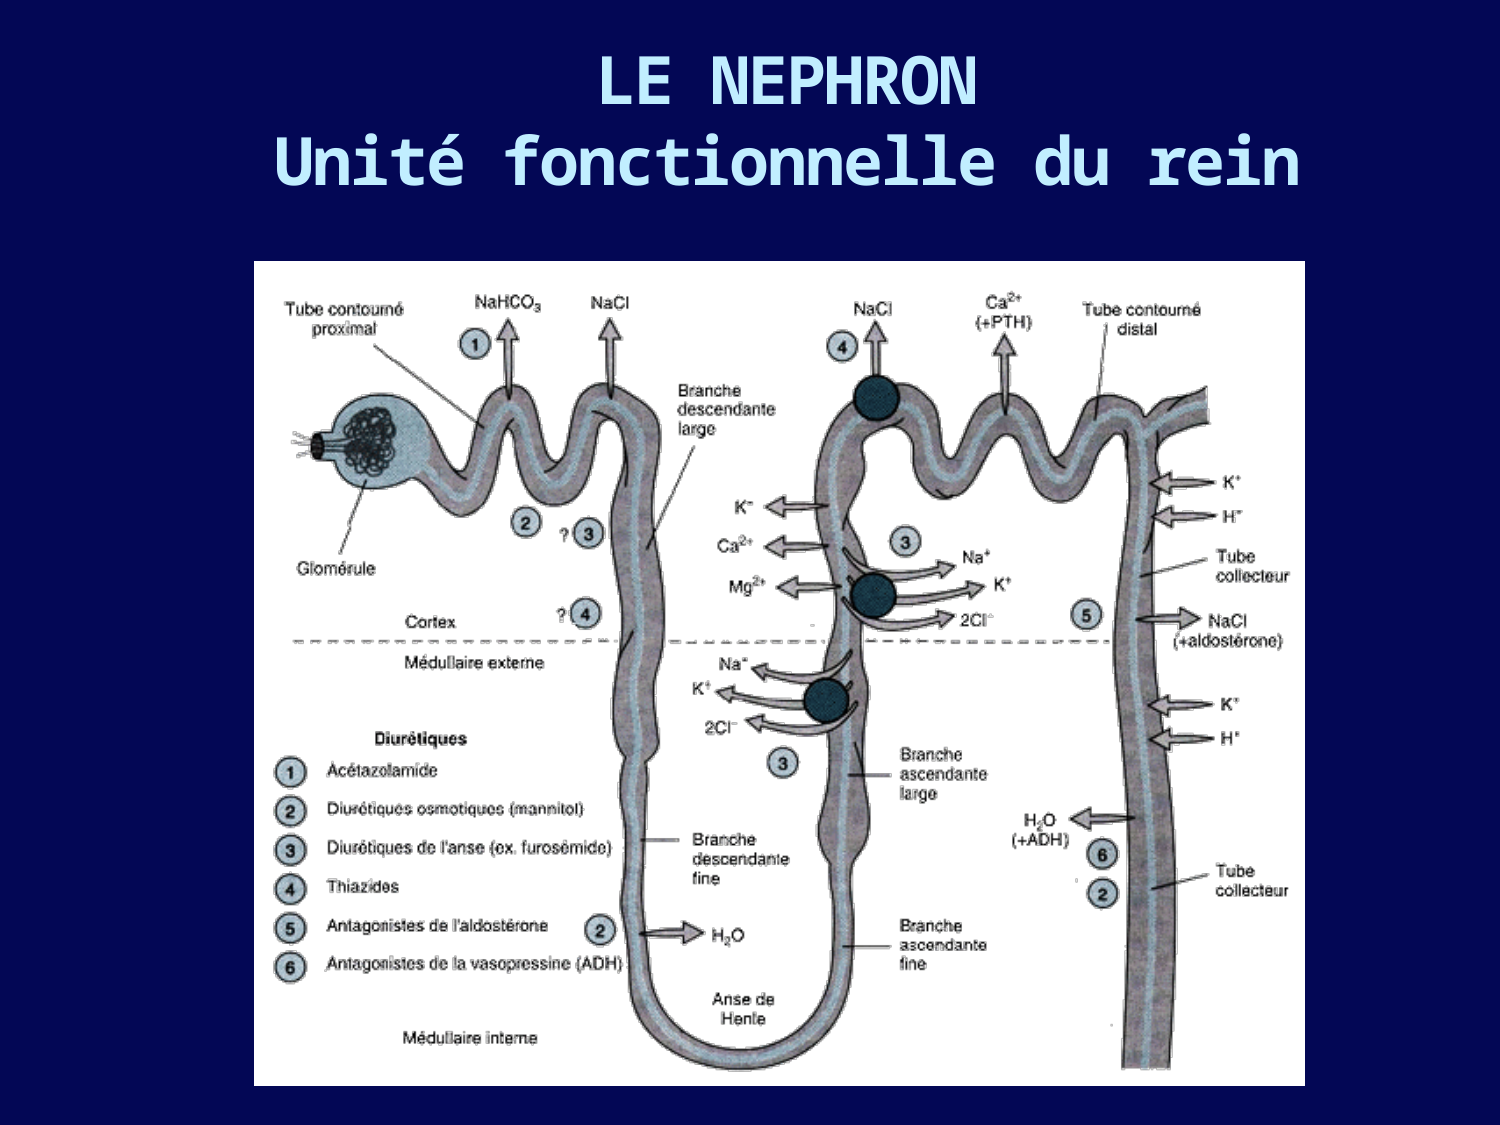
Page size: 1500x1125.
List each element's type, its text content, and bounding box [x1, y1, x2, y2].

picture [253, 260, 1306, 1087]
title LE NEPHRON Unité fonctionnelle du rein [150, 31, 1425, 234]
